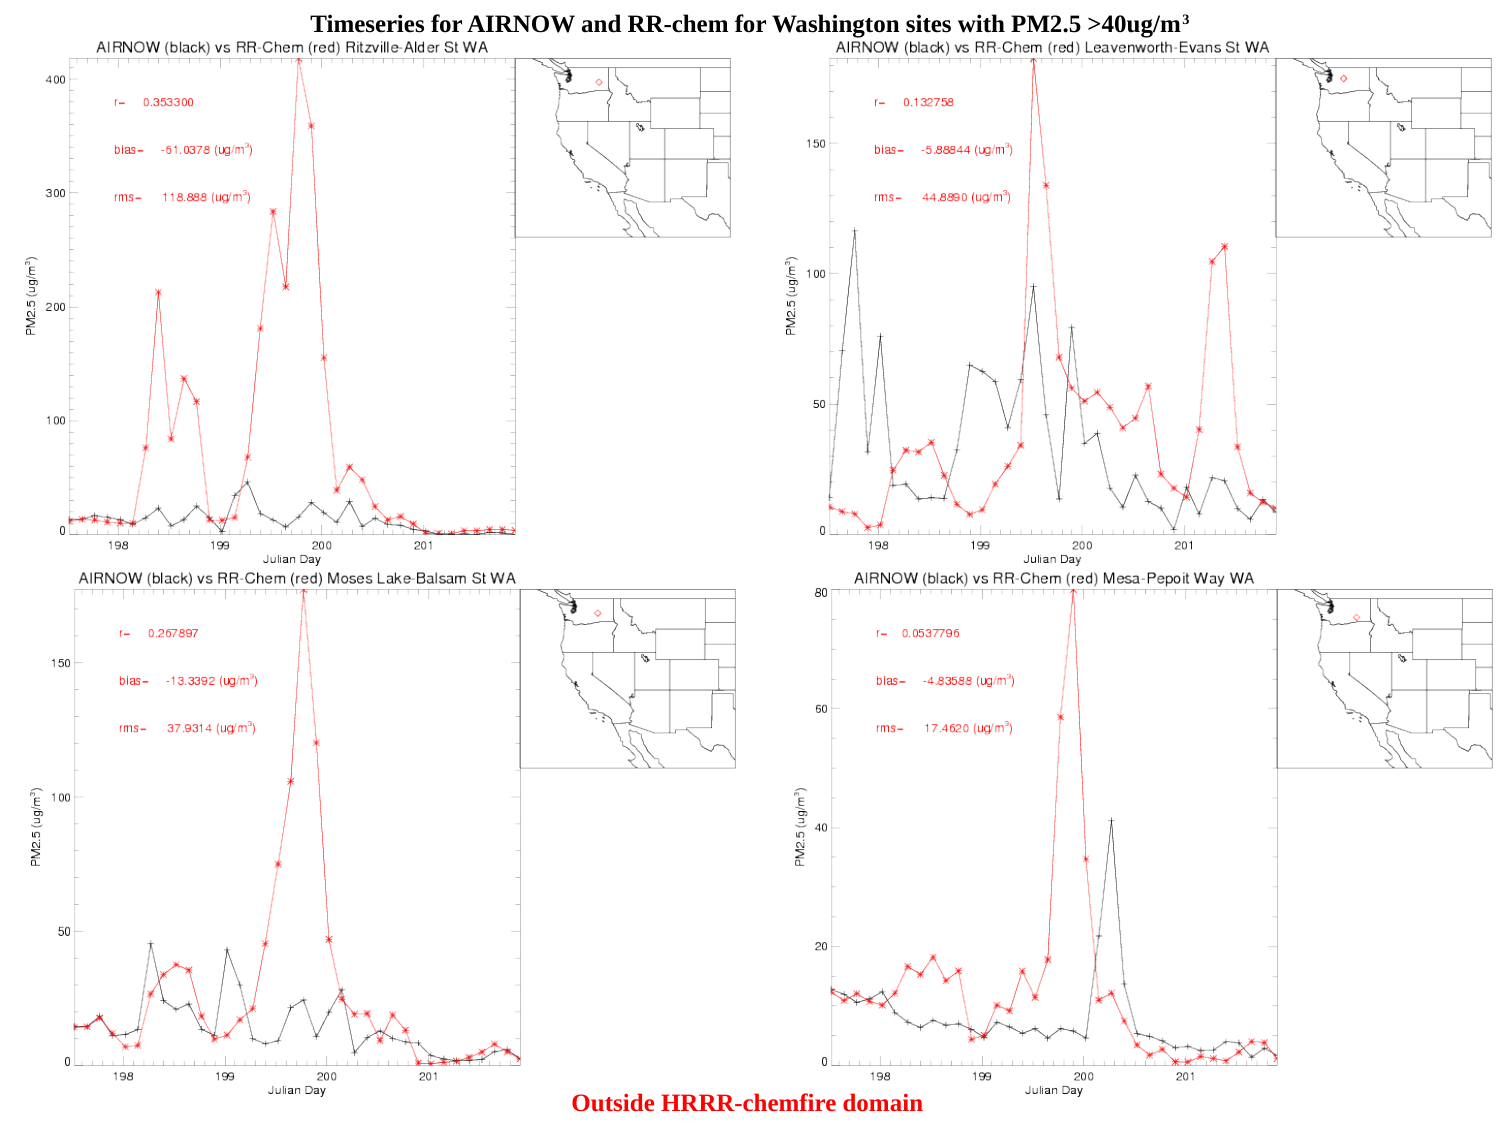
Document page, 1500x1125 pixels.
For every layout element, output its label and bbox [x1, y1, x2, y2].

picture [755, 0, 1500, 1125]
text_box [738, 0, 753, 45]
text_box [746, 1079, 752, 1125]
picture [0, 0, 743, 1125]
